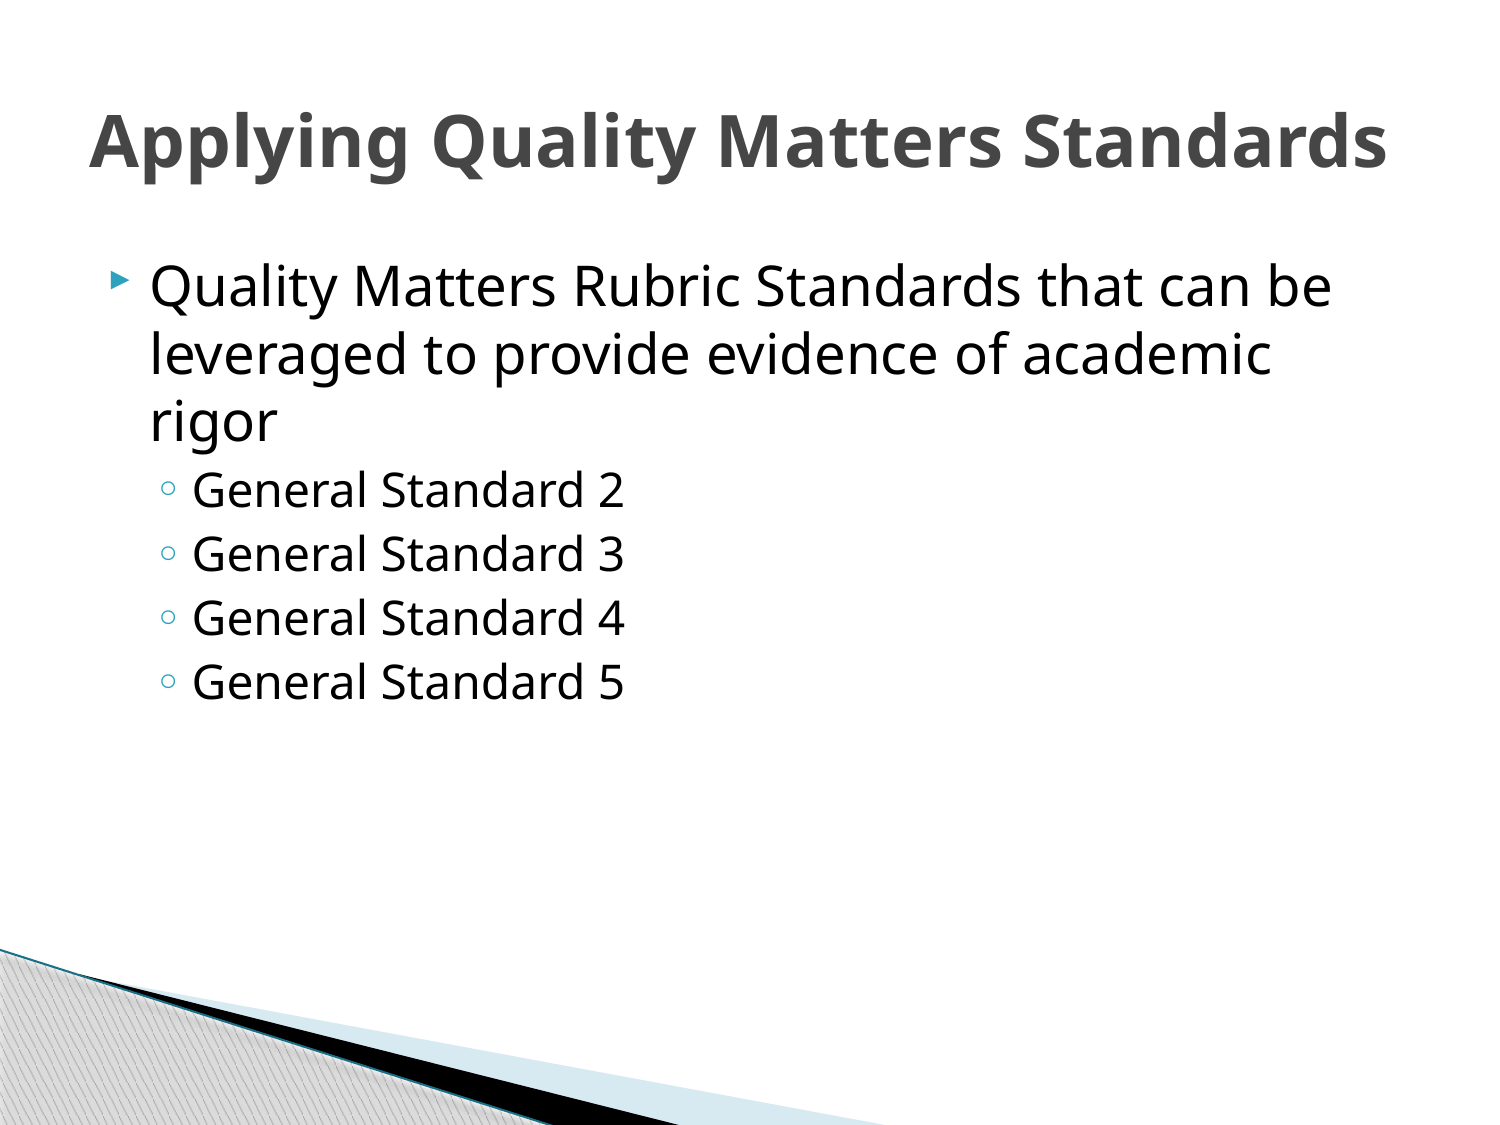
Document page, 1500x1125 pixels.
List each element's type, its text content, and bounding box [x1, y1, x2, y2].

list Quality Matters Rubric Standards that can be leveraged to provide evidence of academic rigor General Standard 2 General Standard 3 General Standard 4 General Standard 5 [75, 243, 1425, 986]
title Applying Quality Matters Standards [75, 45, 1425, 233]
